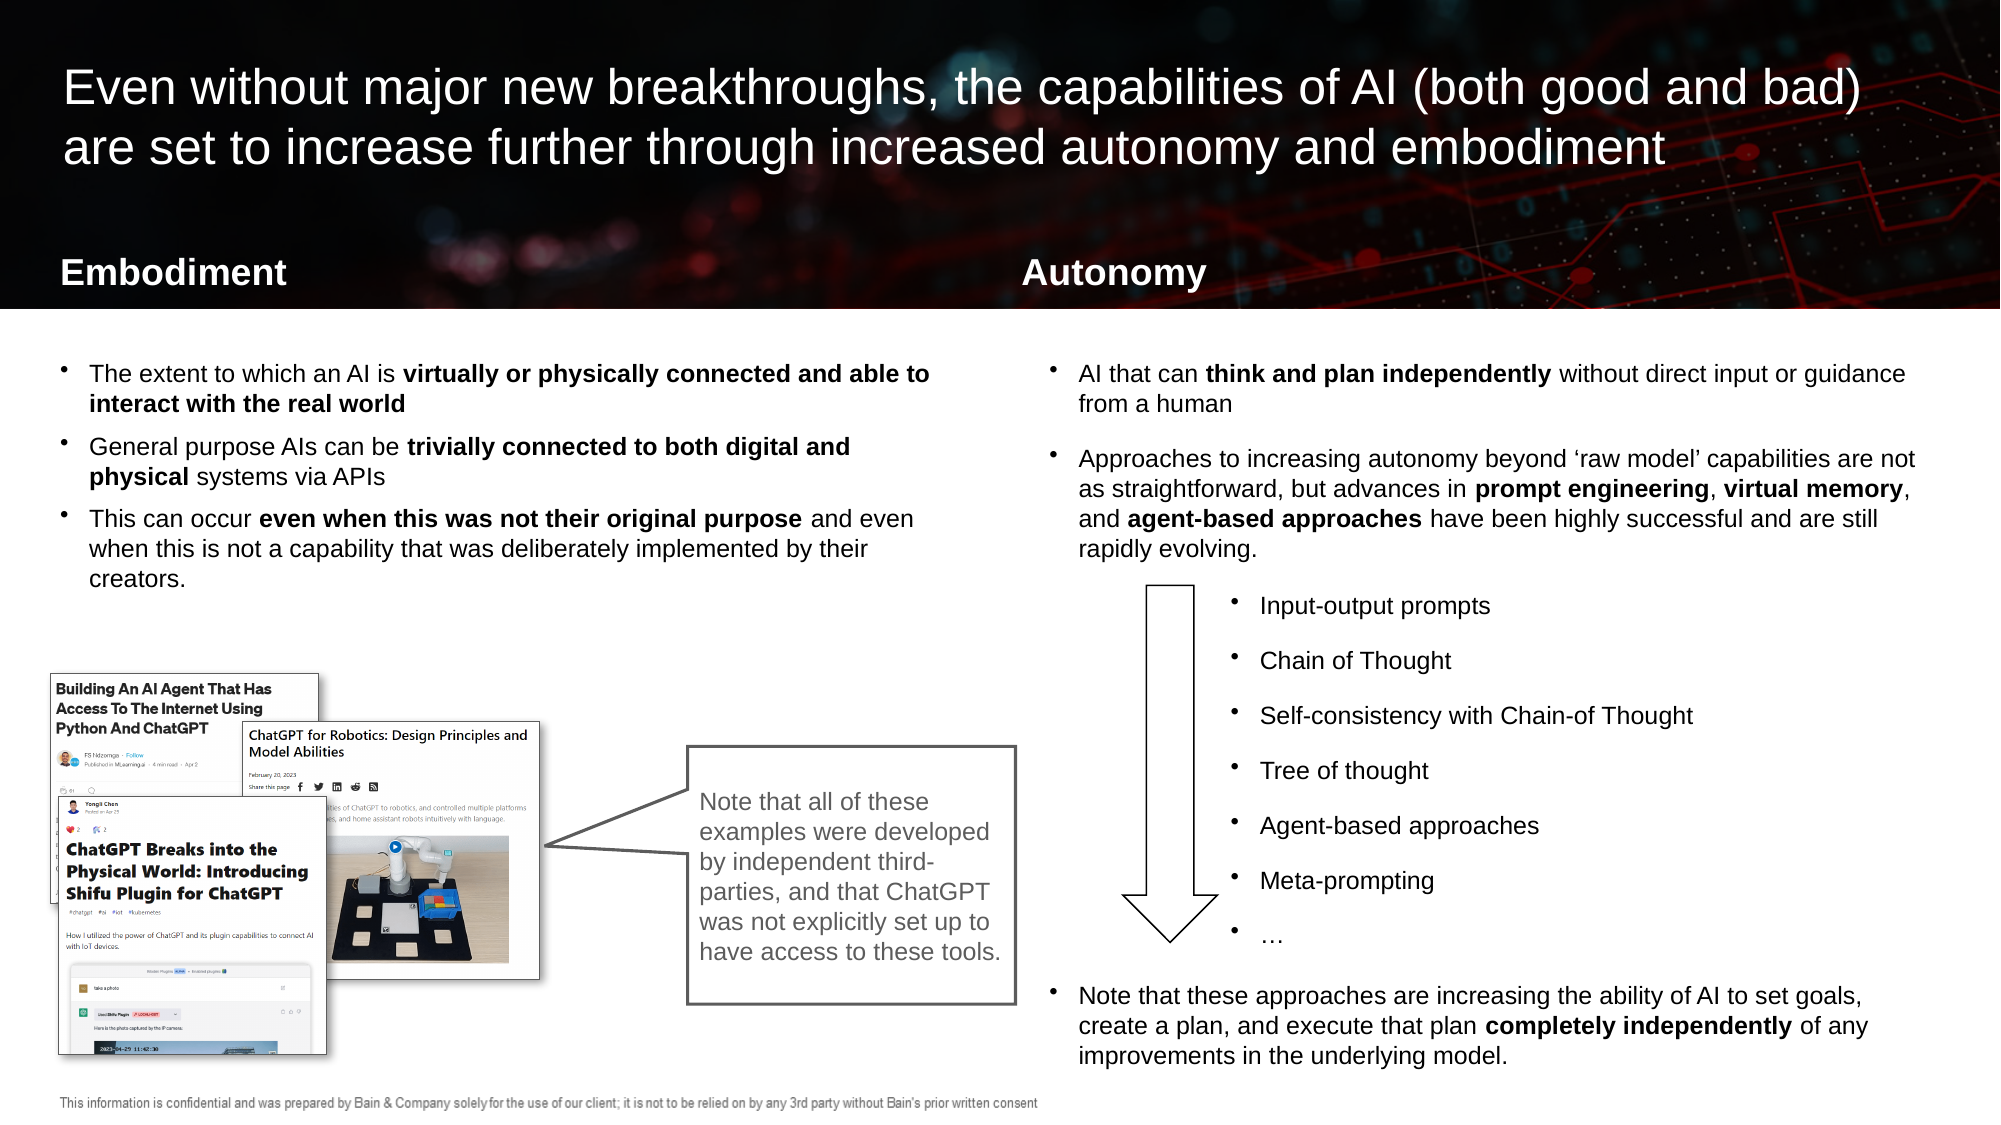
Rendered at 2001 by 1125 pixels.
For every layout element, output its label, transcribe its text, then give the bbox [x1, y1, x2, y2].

text_box Input-output prompts Chain of Thought Self-consistency with Chain-of Thought Tree of thought Agent-based approaches Meta-prompting … [1224, 583, 1946, 955]
picture [50, 673, 540, 1055]
text_box The extent to which an AI is virtually or physically connected and able to interact with the real world General purpose AIs can be trivially connected to both digital and physical systems via APIs This can occur even when this was not their original purpose and even when this is not a capability that was deliberately implemented by their creators. [54, 352, 956, 599]
picture [51, 1089, 1103, 1119]
picture [0, 0, 2000, 309]
text_box AI that can think and plan independently without direct input or guidance from a human Approaches to increasing autonomy beyond ‘raw model’ capabilities are not as straightforward, but advances in prompt engineering, virtual memory, and agent-based approaches have been highly successful and are still rapidly evolving. [1043, 352, 1945, 569]
text_box Note that all of these examples were developed by independent third-parties, and that ChatGPT was not explicitly set up to have access to these tools. [544, 745, 1017, 1006]
text_box [1120, 584, 1221, 944]
text_box Note that these approaches are increasing the ability of AI to set goals, create a plan, and execute that plan completely independently of any improvements in the underlying model. [1043, 973, 1945, 1075]
